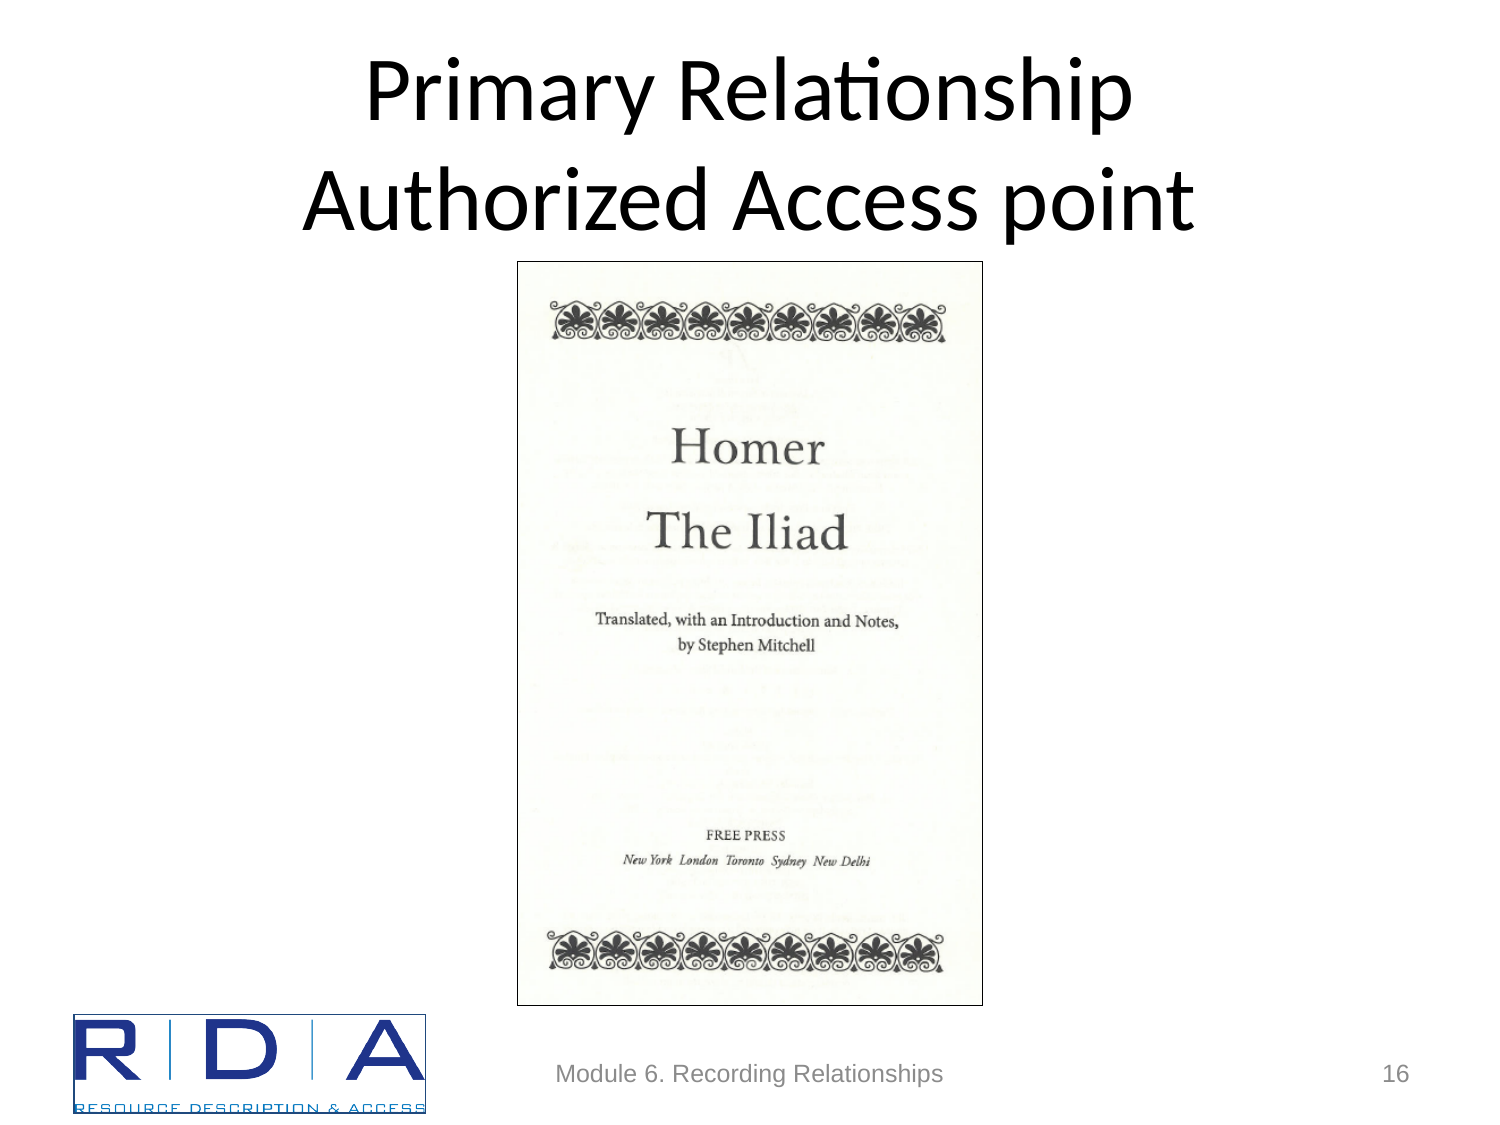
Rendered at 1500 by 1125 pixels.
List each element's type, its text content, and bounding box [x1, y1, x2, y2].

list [518, 262, 982, 1006]
picture [75, 1015, 425, 1112]
title Primary Relationship Authorized Access point [75, 45, 1425, 233]
footer Module 6. Recording Relationships [512, 1042, 988, 1103]
slide_number 16 [1074, 1042, 1425, 1103]
